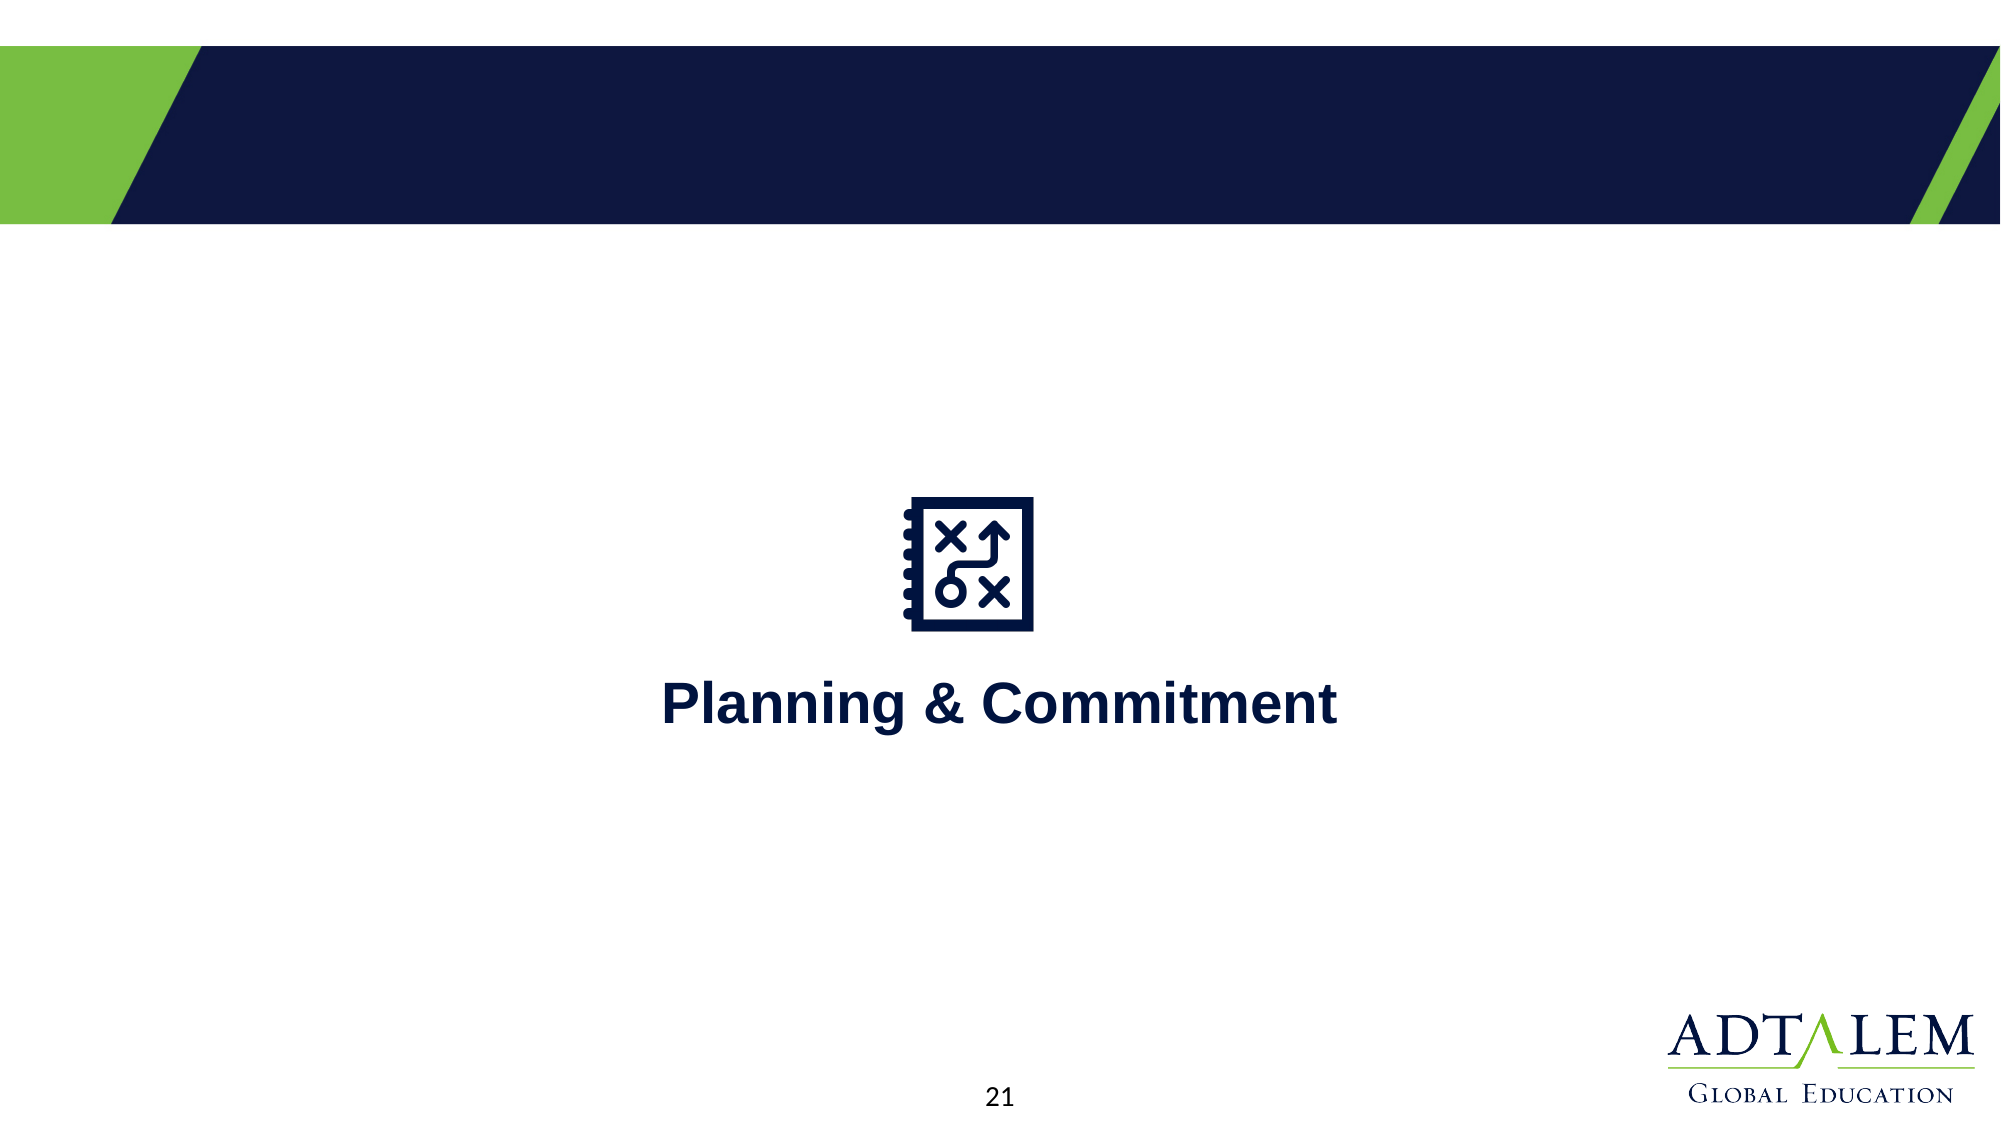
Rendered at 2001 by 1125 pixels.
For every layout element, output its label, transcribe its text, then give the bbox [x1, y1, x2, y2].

picture [0, 0, 2001, 1125]
text_box [102, 0, 1897, 242]
title Planning & Commitment [0, 658, 2000, 744]
